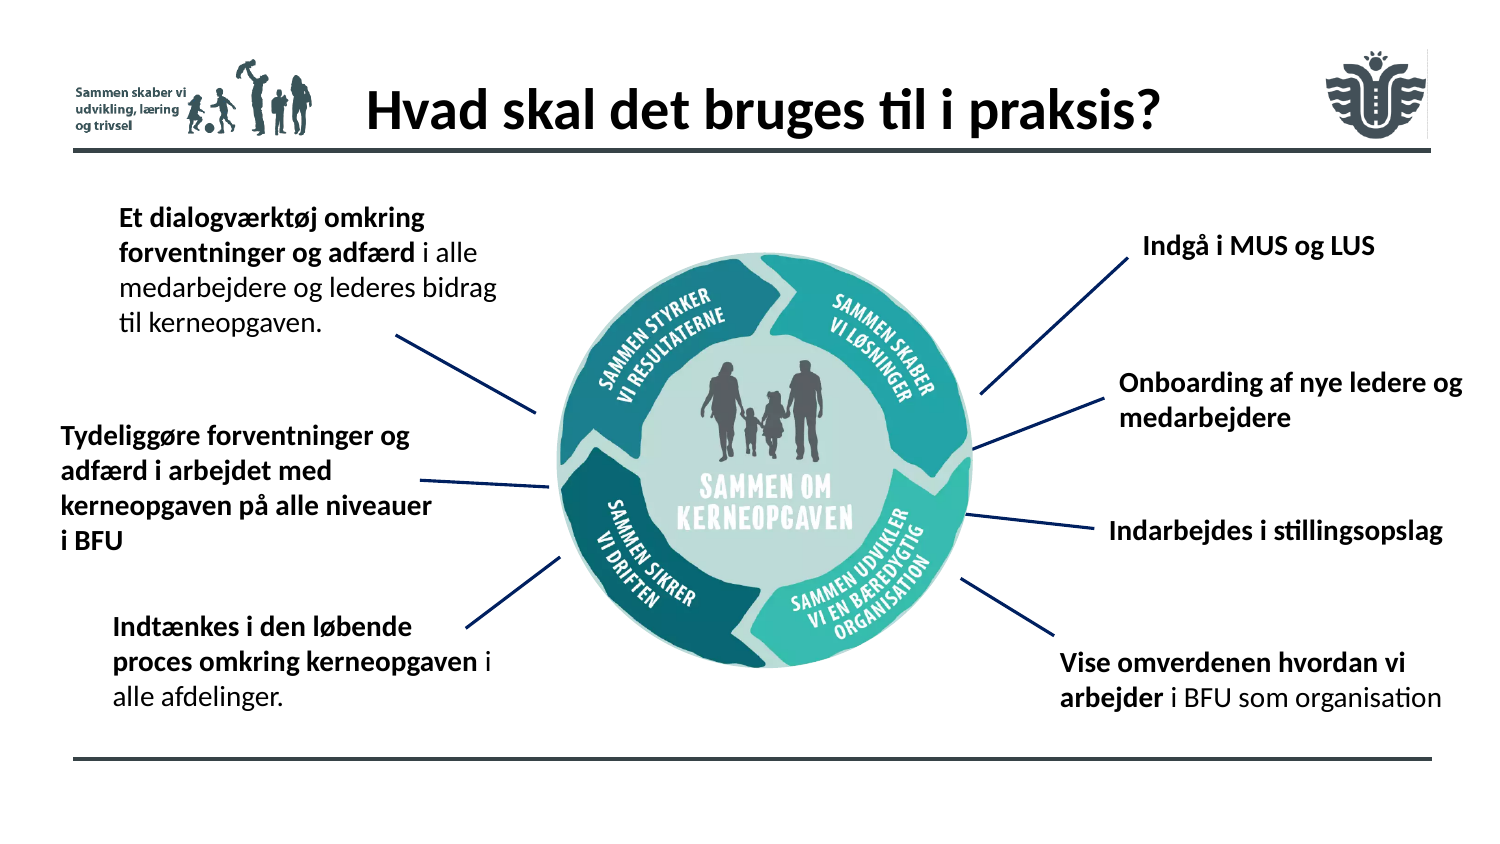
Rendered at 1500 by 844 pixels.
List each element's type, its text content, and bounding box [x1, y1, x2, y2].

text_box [395, 334, 536, 414]
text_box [978, 578, 1055, 636]
text_box Indarbejdes i stillingsopslag [1094, 503, 1485, 554]
text_box Onboarding af nye ledere og medarbejdere [1109, 355, 1495, 441]
text_box Indgå i MUS og LUS [1127, 219, 1500, 269]
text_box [465, 556, 551, 629]
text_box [419, 479, 550, 488]
text_box Indtænkes i den løbende proces omkring kerneopgaven i alle afdelinger. [97, 600, 513, 721]
picture [75, 59, 312, 136]
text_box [978, 404, 1105, 453]
picture [556, 252, 973, 669]
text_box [979, 257, 1129, 395]
title Hvad skal det bruges til i praksis? [351, 59, 1322, 154]
text_box Tydeliggøre forventninger og adfærd i arbejdet med kerneopgaven på alle niveauer i BFU [45, 408, 461, 564]
picture [1324, 49, 1428, 139]
text_box Et dialogværktøj omkring forventninger og adfærd i alle medarbejdere og lederes bidrag til kerneopgaven. [104, 191, 520, 346]
text_box Vise omverdenen hvordan vi arbejder i BFU som organisation [1045, 635, 1461, 721]
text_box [978, 512, 1095, 530]
